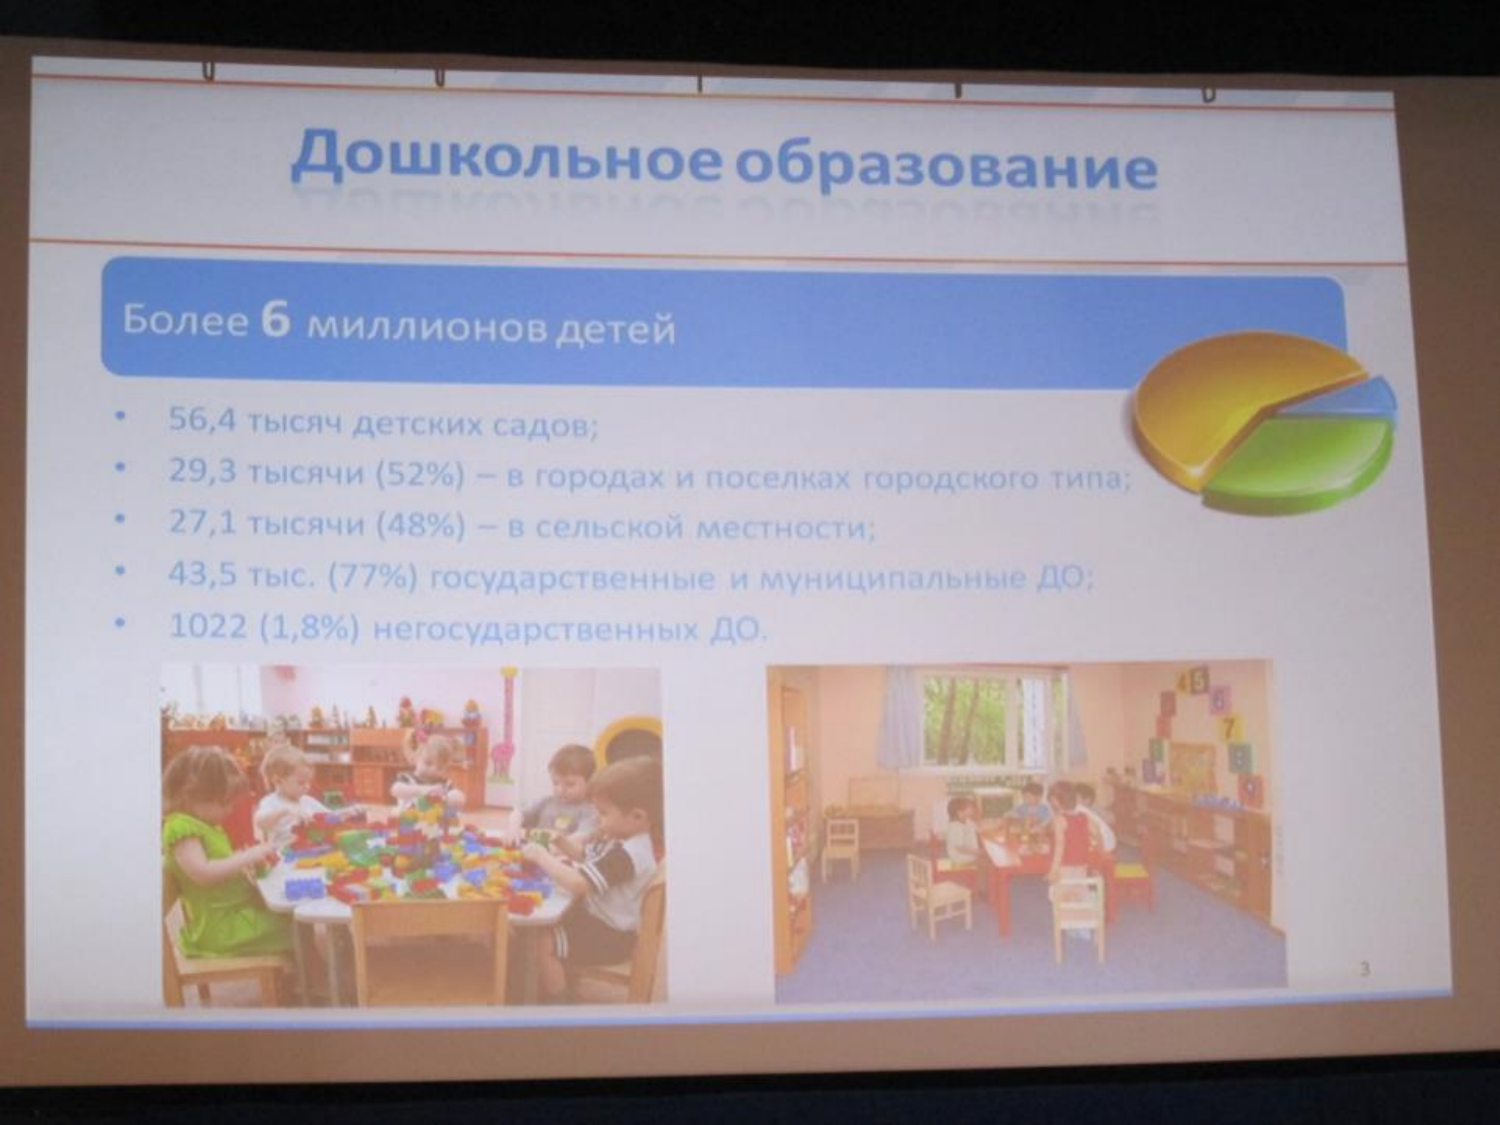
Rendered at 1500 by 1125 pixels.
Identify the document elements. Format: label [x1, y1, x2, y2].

list [0, 0, 1500, 1125]
